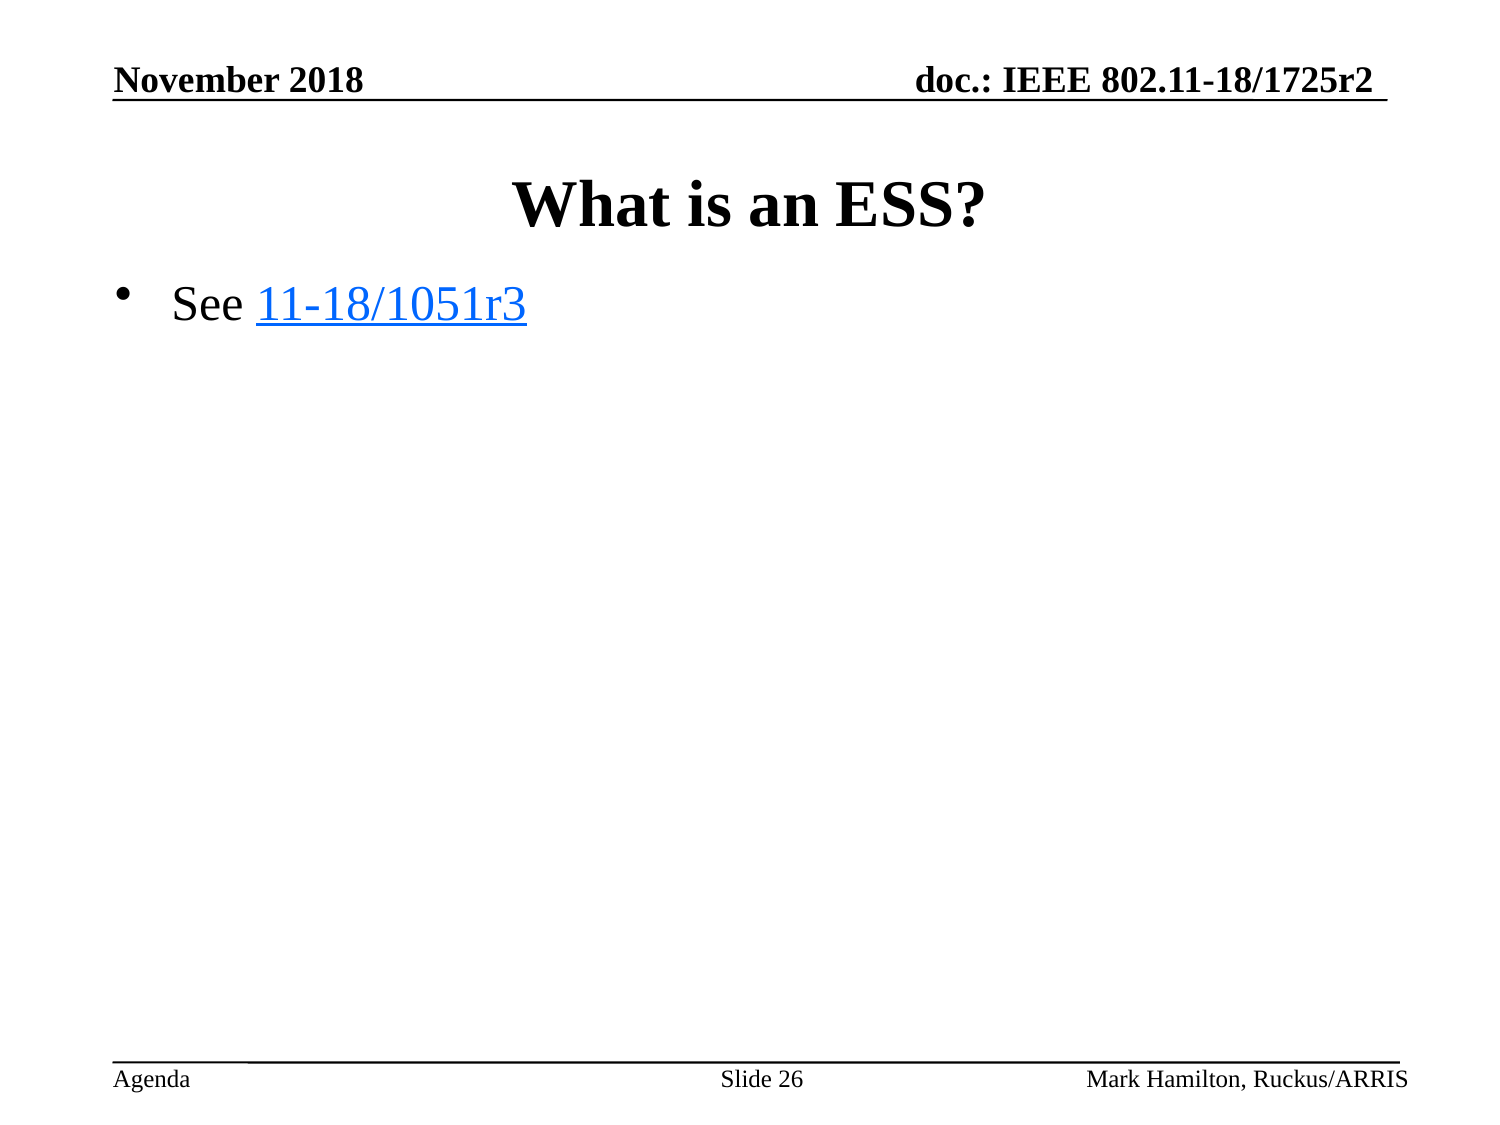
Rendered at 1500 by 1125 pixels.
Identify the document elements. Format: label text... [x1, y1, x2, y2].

list See 11-18/1051r3 [99, 262, 1375, 1013]
title What is an ESS? [112, 112, 1388, 288]
